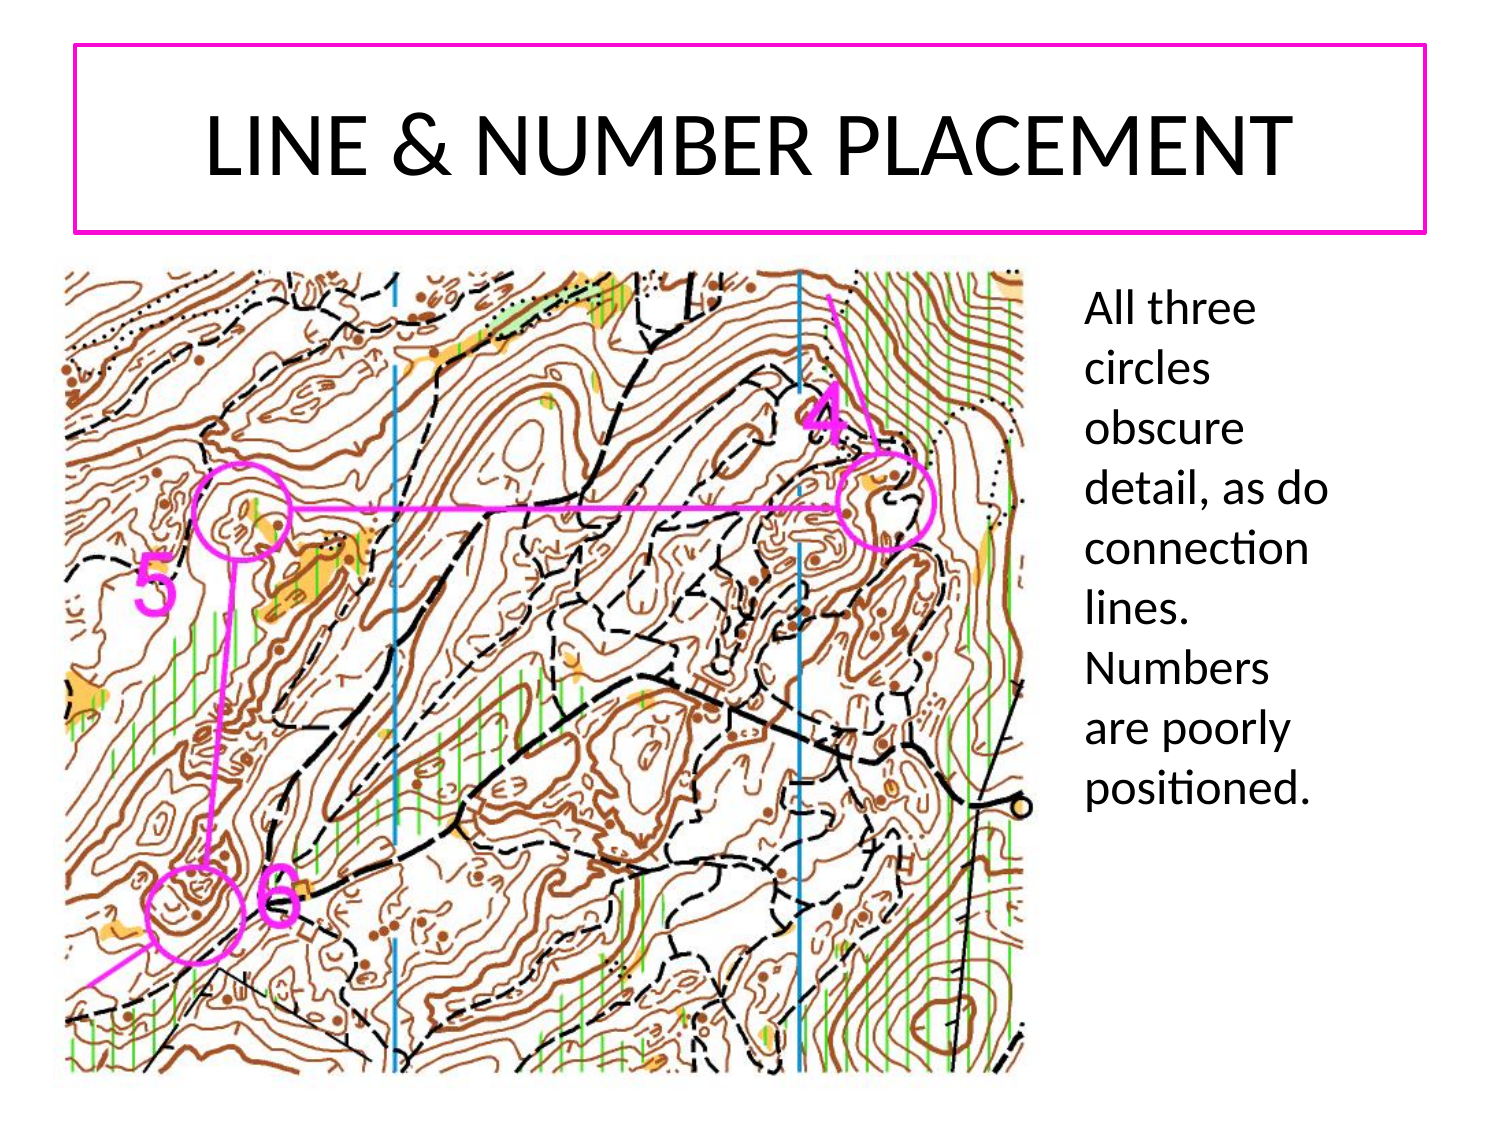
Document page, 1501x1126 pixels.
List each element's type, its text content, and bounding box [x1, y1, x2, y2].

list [52, 255, 1044, 1095]
title LINE & NUMBER PLACEMENT [75, 45, 1426, 233]
text_box All three circles obscure detail, as do connection lines. Numbers are poorly positioned. [1069, 267, 1353, 823]
